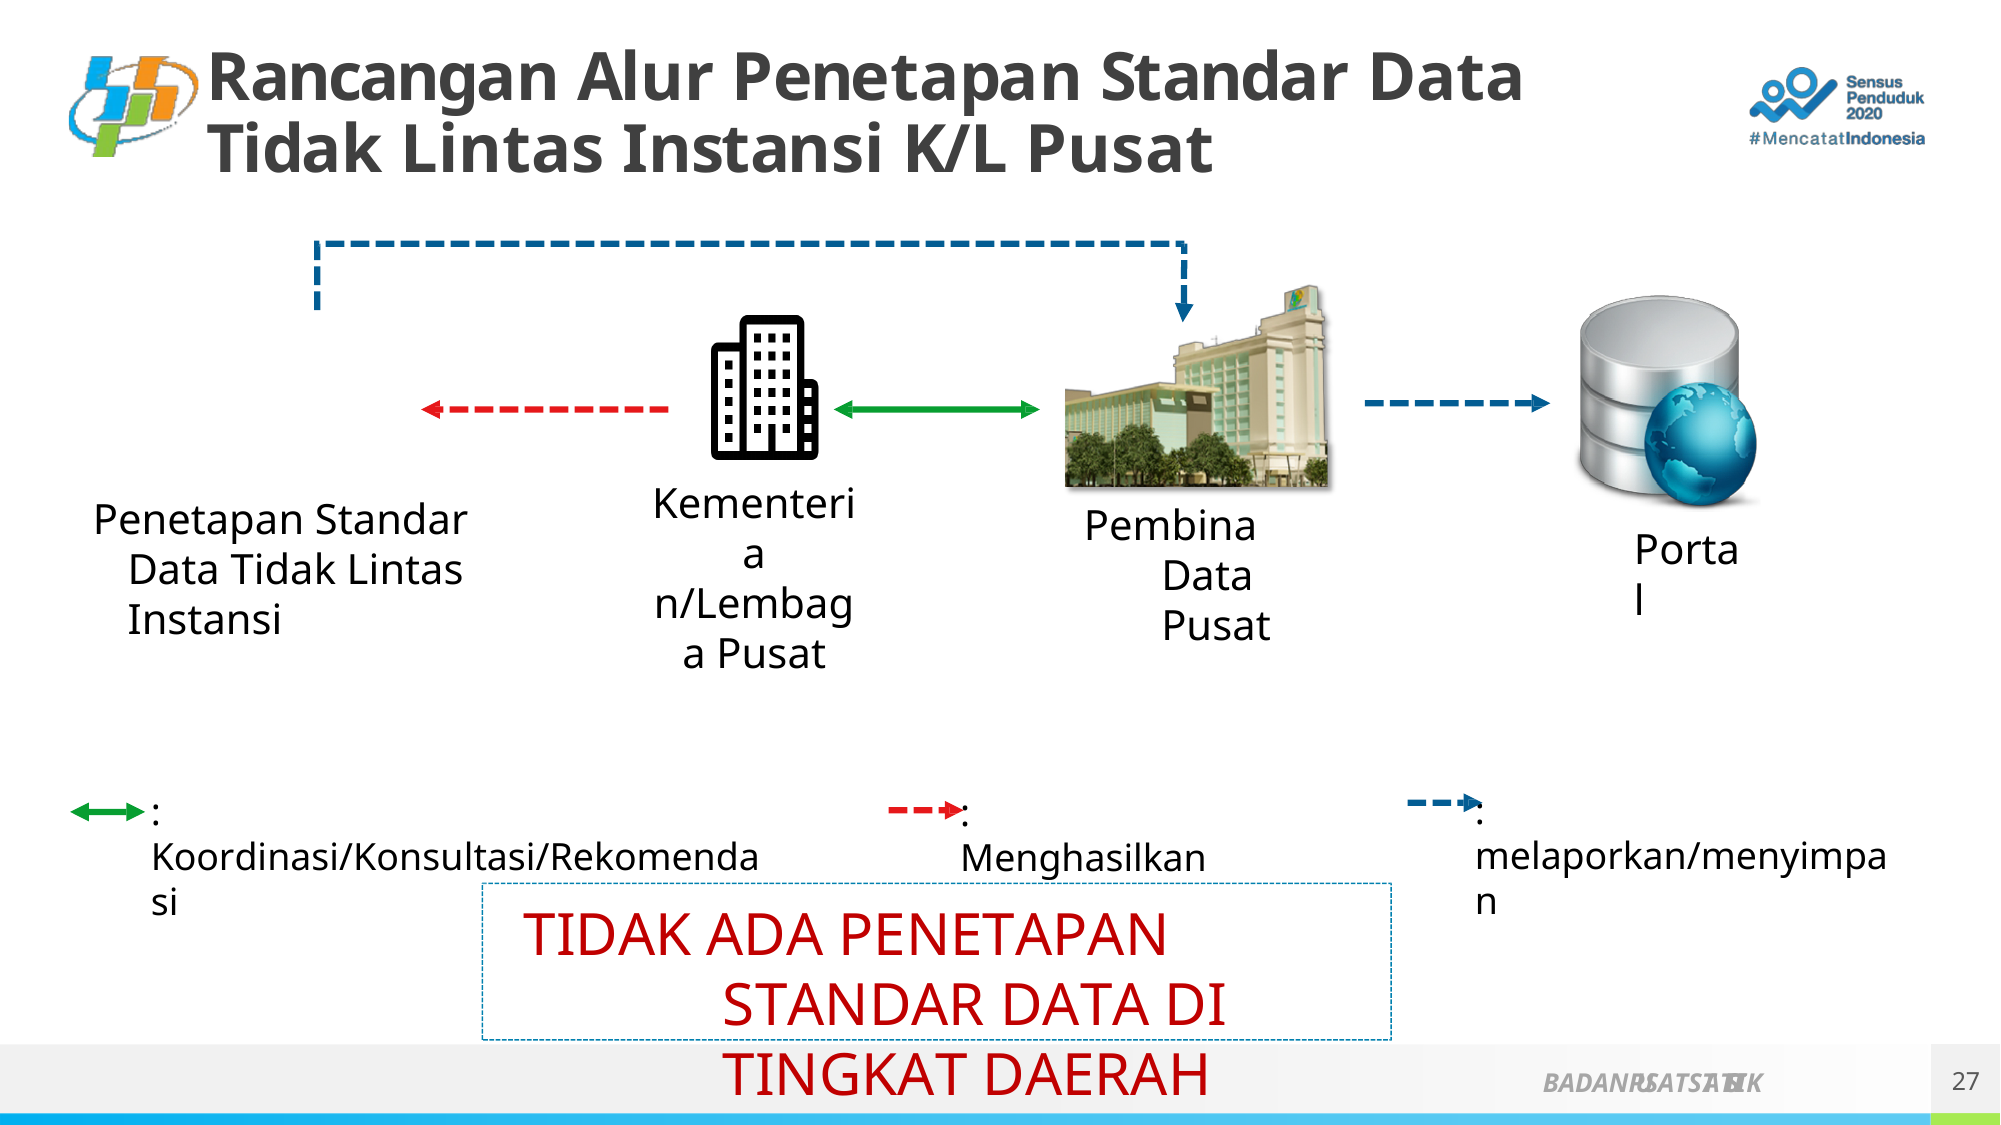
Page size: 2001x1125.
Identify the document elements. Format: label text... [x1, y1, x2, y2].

text_box [350, 240, 370, 247]
text_box [1050, 240, 1070, 247]
text_box [725, 240, 745, 247]
text_box [1075, 240, 1095, 247]
text_box [421, 400, 444, 419]
text_box : Koordinasi/Konsultasi/Rekomendasi [148, 788, 762, 924]
text_box [1930, 1113, 1947, 1125]
text_box [375, 240, 395, 247]
text_box [400, 240, 420, 247]
text_box [833, 400, 1040, 419]
text_box [314, 266, 321, 286]
text_box [449, 406, 469, 413]
text_box [650, 240, 670, 247]
text_box [481, 882, 487, 890]
footer BADANPUSATSTATISTIK [1540, 1066, 1908, 1125]
text_box [1984, 1114, 2000, 1125]
text_box [425, 240, 445, 247]
text_box [700, 240, 720, 247]
text_box [900, 240, 920, 247]
text_box [1175, 240, 1188, 254]
text_box [649, 406, 669, 413]
text_box Pembina Data Pusat [1081, 499, 1342, 650]
text_box [1180, 260, 1188, 279]
text_box [0, 1113, 1540, 1125]
text_box [1388, 882, 1392, 892]
text_box [675, 240, 695, 247]
text_box [1125, 240, 1145, 247]
text_box [1432, 799, 1452, 806]
text_box [525, 240, 545, 247]
text_box : melaporkan/menyimpan [1472, 786, 1902, 922]
text_box [1931, 1044, 2000, 1114]
text_box [474, 406, 494, 413]
text_box [950, 240, 970, 247]
text_box [1457, 793, 1483, 813]
text_box [1558, 288, 1761, 512]
text_box [1407, 799, 1427, 806]
text_box [1059, 262, 1341, 501]
text_box [549, 406, 569, 413]
text_box [1150, 240, 1170, 247]
text_box [624, 406, 644, 413]
text_box : Menghasilkan [958, 789, 1212, 880]
text_box [500, 240, 520, 247]
text_box [1908, 1113, 1930, 1125]
text_box [475, 240, 495, 247]
text_box [314, 240, 321, 261]
text_box [600, 240, 620, 247]
text_box [0, 1044, 1931, 1113]
text_box [1464, 400, 1484, 407]
text_box [599, 406, 619, 413]
text_box [524, 406, 544, 413]
text_box [574, 406, 594, 413]
text_box [888, 807, 908, 814]
text_box [1000, 240, 1020, 247]
text_box [1414, 400, 1434, 407]
text_box [975, 240, 995, 247]
text_box [875, 240, 895, 247]
text_box [850, 240, 870, 247]
text_box [938, 800, 958, 820]
text_box [625, 240, 645, 247]
text_box [1439, 400, 1459, 407]
text_box [913, 807, 933, 814]
text_box [825, 240, 845, 247]
text_box [575, 240, 595, 247]
picture [68, 55, 199, 157]
text_box [707, 315, 822, 460]
text_box [1514, 393, 1551, 413]
text_box [1389, 400, 1409, 407]
text_box Penetapan Standar Data Tidak Lintas Instansi [90, 492, 543, 643]
text_box [499, 406, 519, 413]
text_box Portal [1631, 523, 1742, 624]
text_box Kementeria n/Lembaga Pusat [647, 476, 860, 677]
text_box [1364, 400, 1384, 407]
text_box [750, 240, 770, 247]
text_box [481, 1035, 488, 1041]
picture [1740, 58, 1934, 154]
title Rancangan Alur Penetapan Standar Data Tidak Lintas Instansi K/L Pusat [204, 41, 1584, 230]
text_box [325, 240, 345, 247]
text_box [925, 240, 945, 247]
text_box [550, 240, 570, 247]
text_box [314, 291, 321, 311]
text_box [1025, 240, 1045, 247]
text_box [800, 240, 820, 247]
text_box [1489, 400, 1509, 407]
text_box [1174, 285, 1194, 323]
slide_number 27 [1947, 1065, 1984, 1125]
text_box [1100, 240, 1120, 247]
text_box [70, 802, 146, 822]
text_box TIDAK ADA PENETAPAN STANDAR DATA DI TINGKAT DAERAH [521, 897, 1352, 1108]
text_box [775, 240, 795, 247]
text_box [450, 240, 470, 247]
